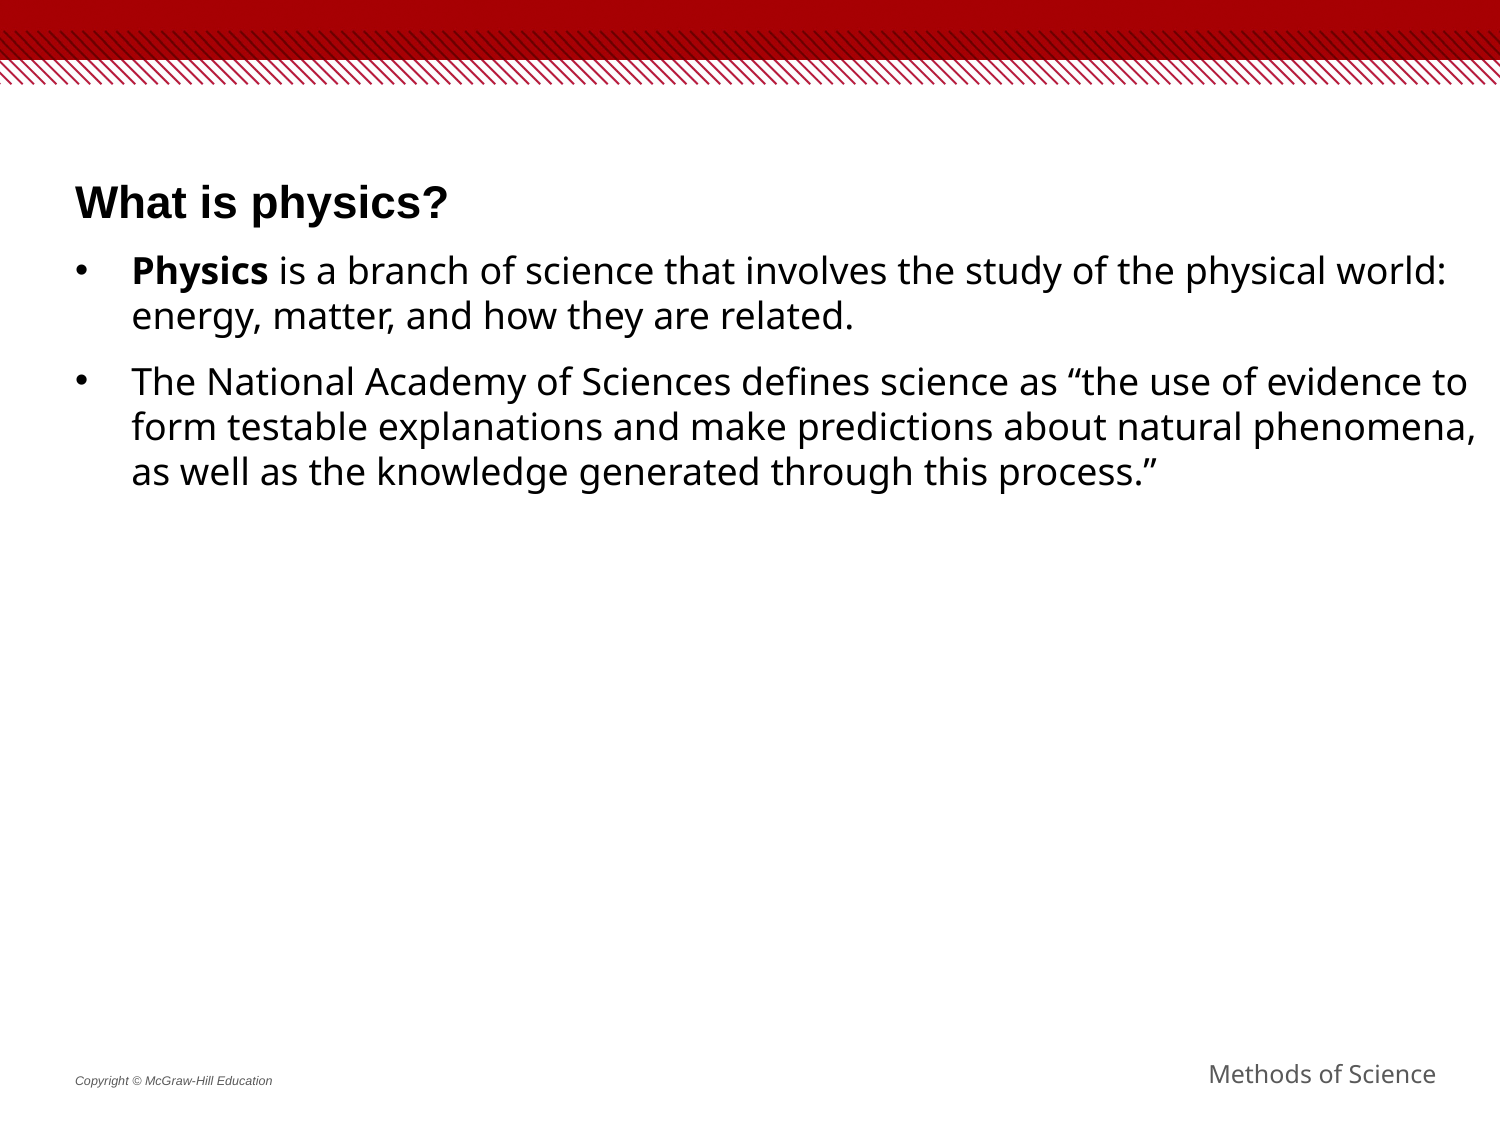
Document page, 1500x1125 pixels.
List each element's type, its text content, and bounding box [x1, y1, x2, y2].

text_box Methods of Science [284, 1043, 1437, 1089]
text_box Copyright © McGraw-Hill Education [74, 1043, 284, 1089]
picture [0, 0, 1500, 86]
list What is physics? [75, 172, 1425, 239]
text_box Physics is a branch of science that involves the study of the physical world: energy, matter, and how they are related. The National Academy of Sciences defines science as “the use of evidence to form testable explanations and make predictions about natural phenomena, as well as the knowledge generated through this process.” [74, 239, 1500, 500]
